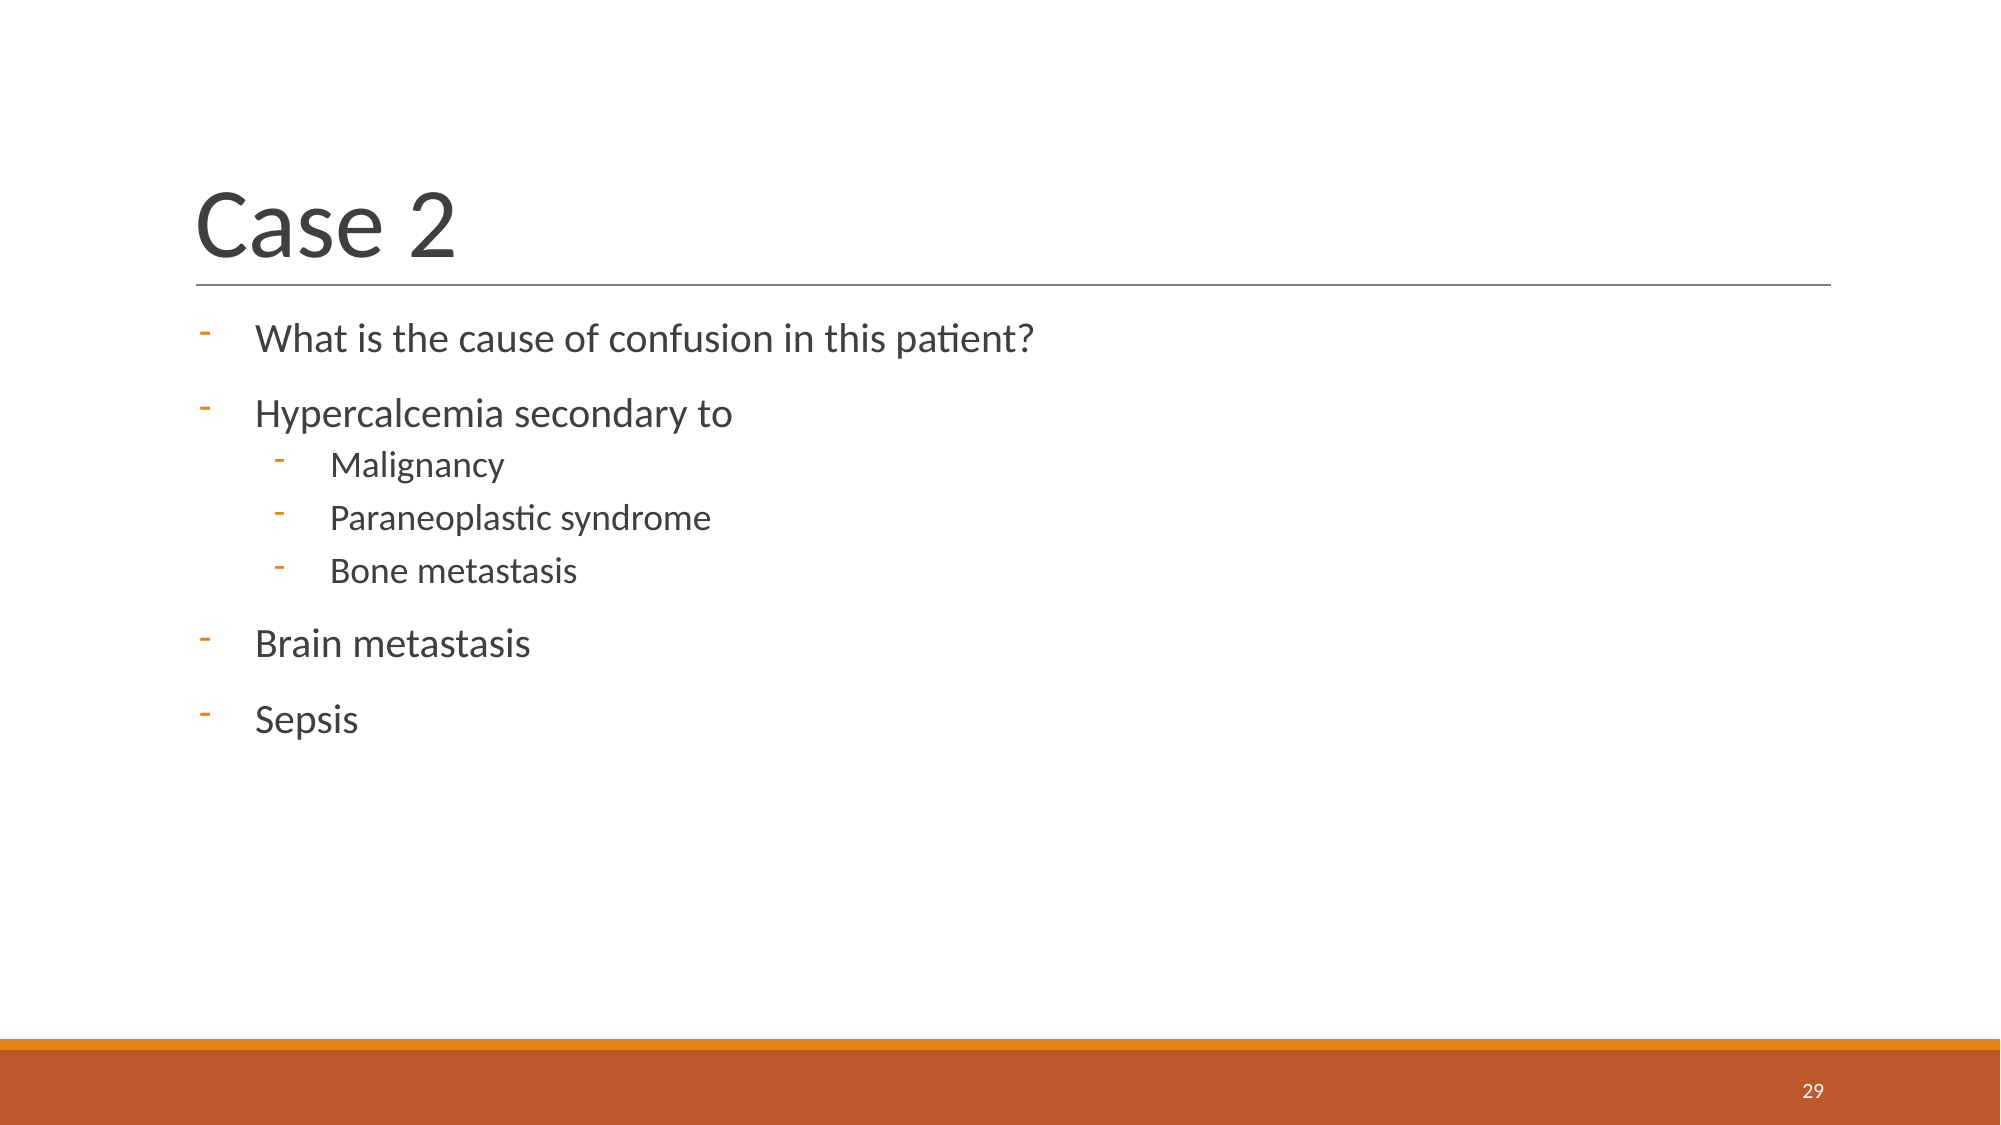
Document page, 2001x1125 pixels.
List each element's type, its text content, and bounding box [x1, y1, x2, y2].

list What is the cause of confusion in this patient? Hypercalcemia secondary to Malignancy Paraneoplastic syndrome Bone metastasis Brain metastasis Sepsis [180, 302, 1830, 1033]
slide_number ‹#› [1624, 1059, 1840, 1120]
title Case 2 [180, 47, 1830, 285]
